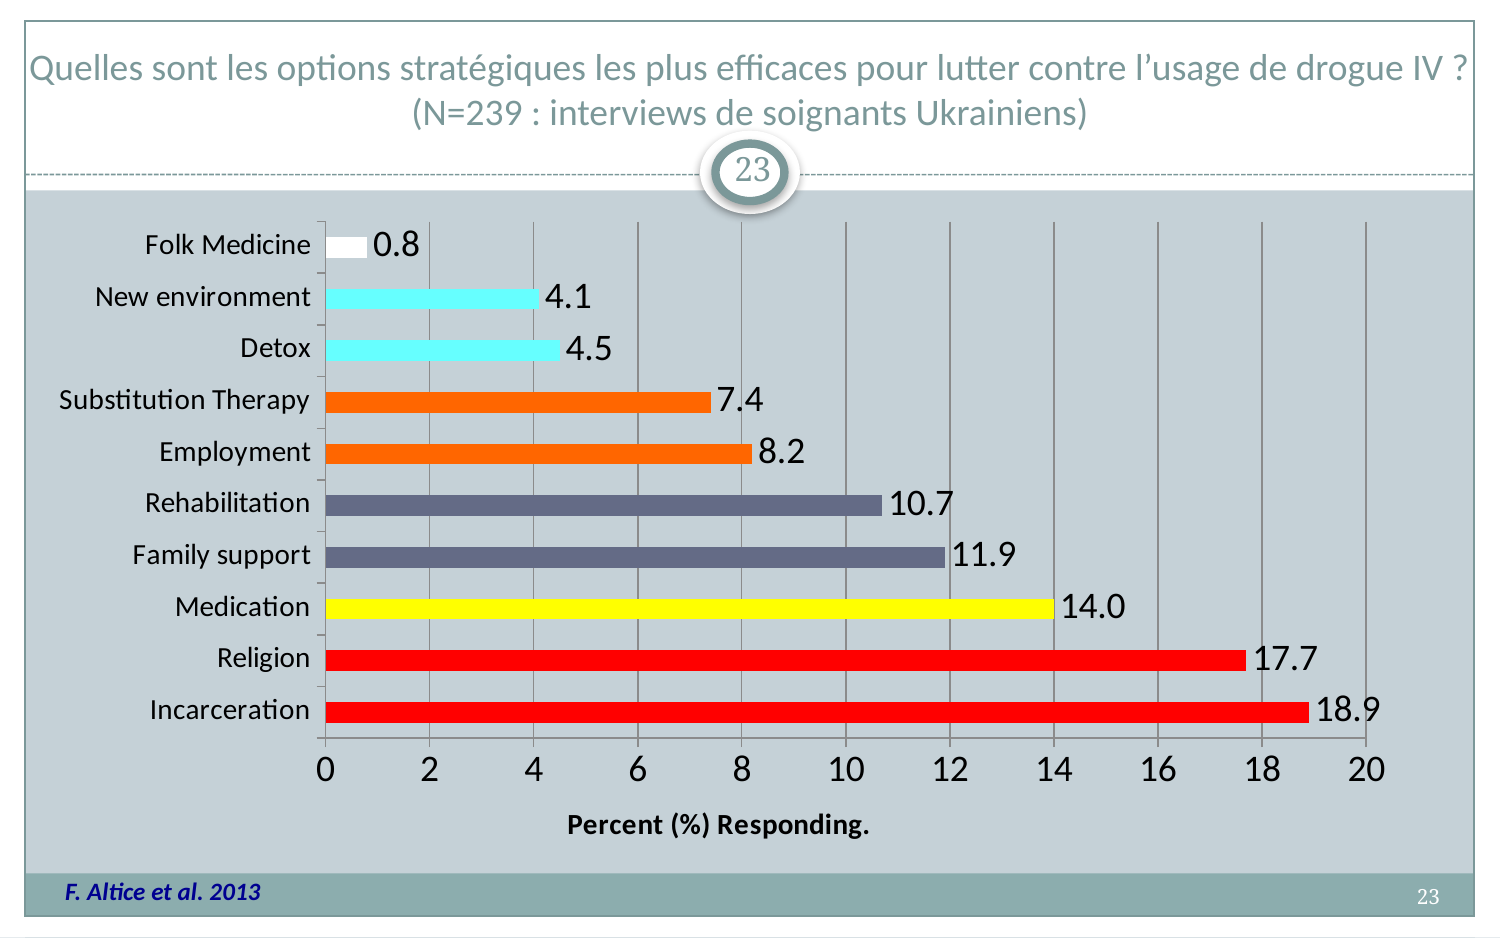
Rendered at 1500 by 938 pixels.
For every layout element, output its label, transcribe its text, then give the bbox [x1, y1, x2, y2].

chart [31, 208, 1413, 877]
title Quelles sont les options stratégiques les plus efficaces pour lutter contre l’usage de drogue IV ? (N=239 : interviews de soignants Ukrainiens) [0, 10, 1500, 141]
text_box F. Altice et al. 2013 [50, 886, 276, 913]
slide_number 23 [715, 140, 791, 201]
